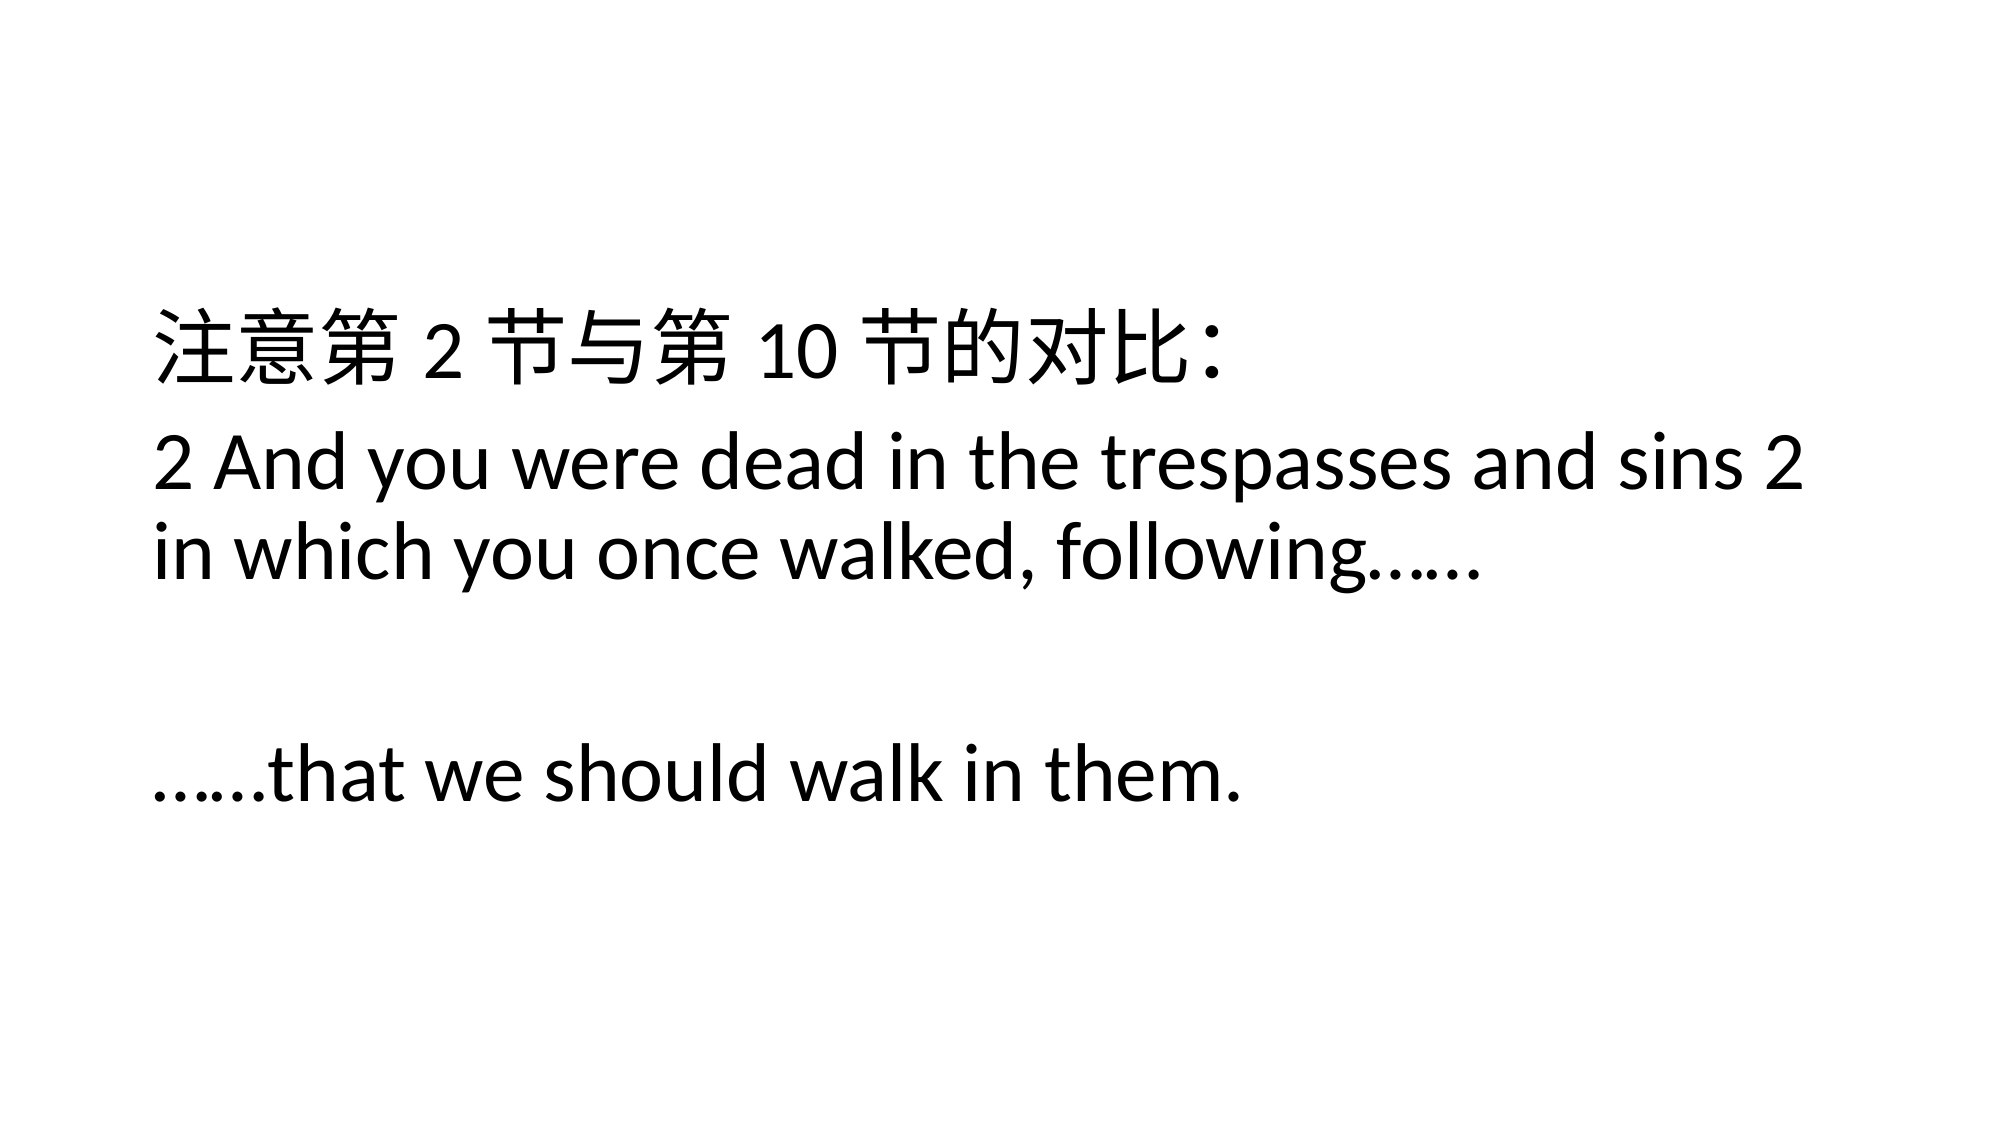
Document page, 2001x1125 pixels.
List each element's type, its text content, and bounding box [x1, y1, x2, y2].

list 注意第2节与第10节的对比： 2 And you were dead in the trespasses and sins 2 in which you once walked, following…… ……that we should walk in them. [137, 299, 1863, 1014]
